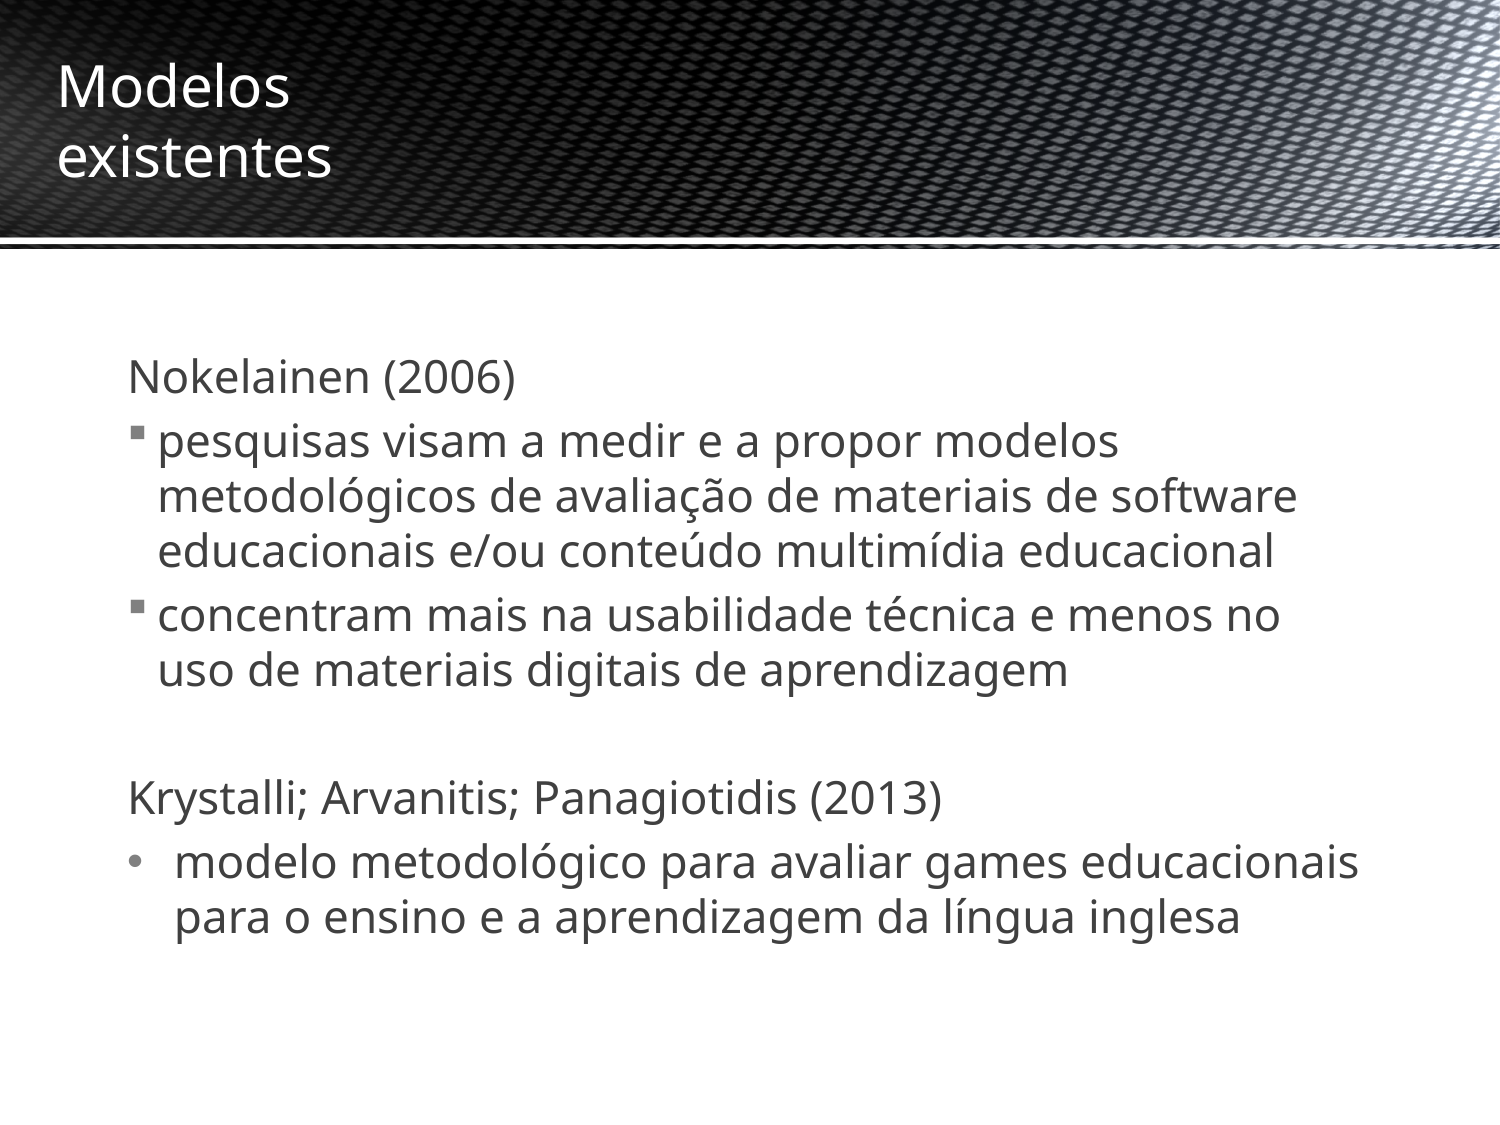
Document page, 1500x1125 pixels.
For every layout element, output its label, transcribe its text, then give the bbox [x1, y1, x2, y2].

picture [0, 0, 1499, 249]
title Modelos existentes [41, 19, 514, 220]
list Nokelainen (2006) pesquisas visam a medir e a propor modelos metodológicos de avaliação de materiais de software educacionais e/ou conteúdo multimídia educacional concentram mais na usabilidade técnica e menos no uso de materiais digitais de aprendizagem Krystalli; Arvanitis; Panagiotidis (2013) modelo metodológico para avaliar games educacionais para o ensino e a aprendizagem da língua inglesa [112, 349, 1376, 941]
